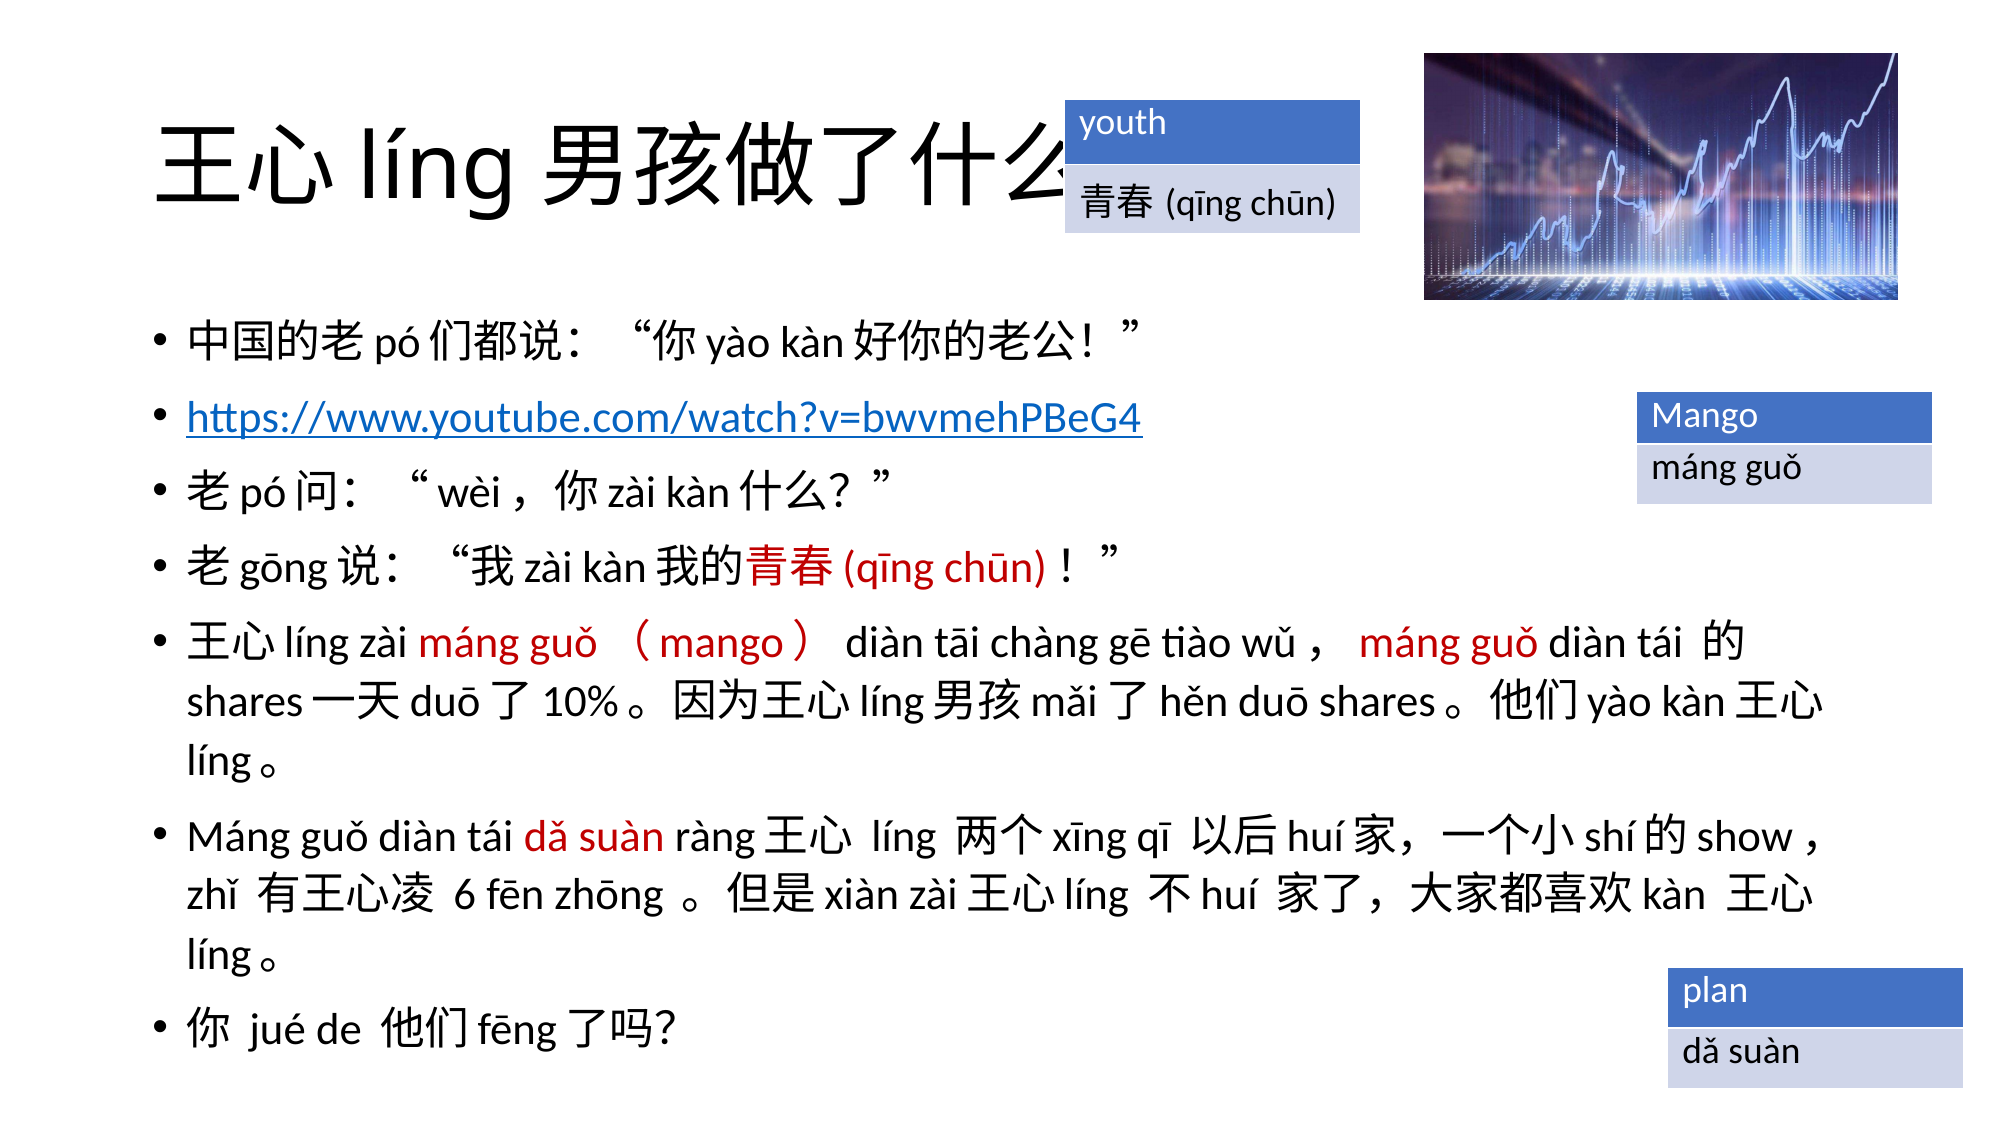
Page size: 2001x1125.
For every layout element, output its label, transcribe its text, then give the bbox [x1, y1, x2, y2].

table_header plan [1668, 968, 1963, 1027]
table_cell dǎ suàn [1668, 1029, 1963, 1088]
table_cell 青春(qīng chūn) [1065, 165, 1360, 233]
table_header youth [1065, 100, 1360, 164]
table_header Mango [1637, 392, 1932, 443]
list 中国的老pó们都说：“你yào kàn好你的老公！” https://www.youtube.com/watch?v=bwvmehPBeG4 老pó问：“wèi，你zài kàn什么？” 老gōng说：“我zài kàn我的青春(qīng chūn)！” 王心líng zài máng guǒ（mango）diàn tāi chàng gē tiào wǔ，máng guǒ diàn tái 的shares一天duō了10%。因为王心líng男孩mǎi了hěn duō shares。他们yào kàn王心líng。 Máng guǒ diàn tái dǎ suàn ràng王心 líng 两个xīng qī 以后huí家，一个小shí的show，zhǐ 有王心凌 6 fēn zhōng 。但是xiàn zài王心líng 不huí 家了，大家都喜欢kàn 王心líng。 你 jué de 他们fēng了吗？ [137, 299, 1863, 1066]
table_cell máng guǒ [1637, 445, 1932, 504]
picture [1424, 53, 1898, 300]
title 王心líng男孩做了什么？ [137, 59, 1424, 278]
